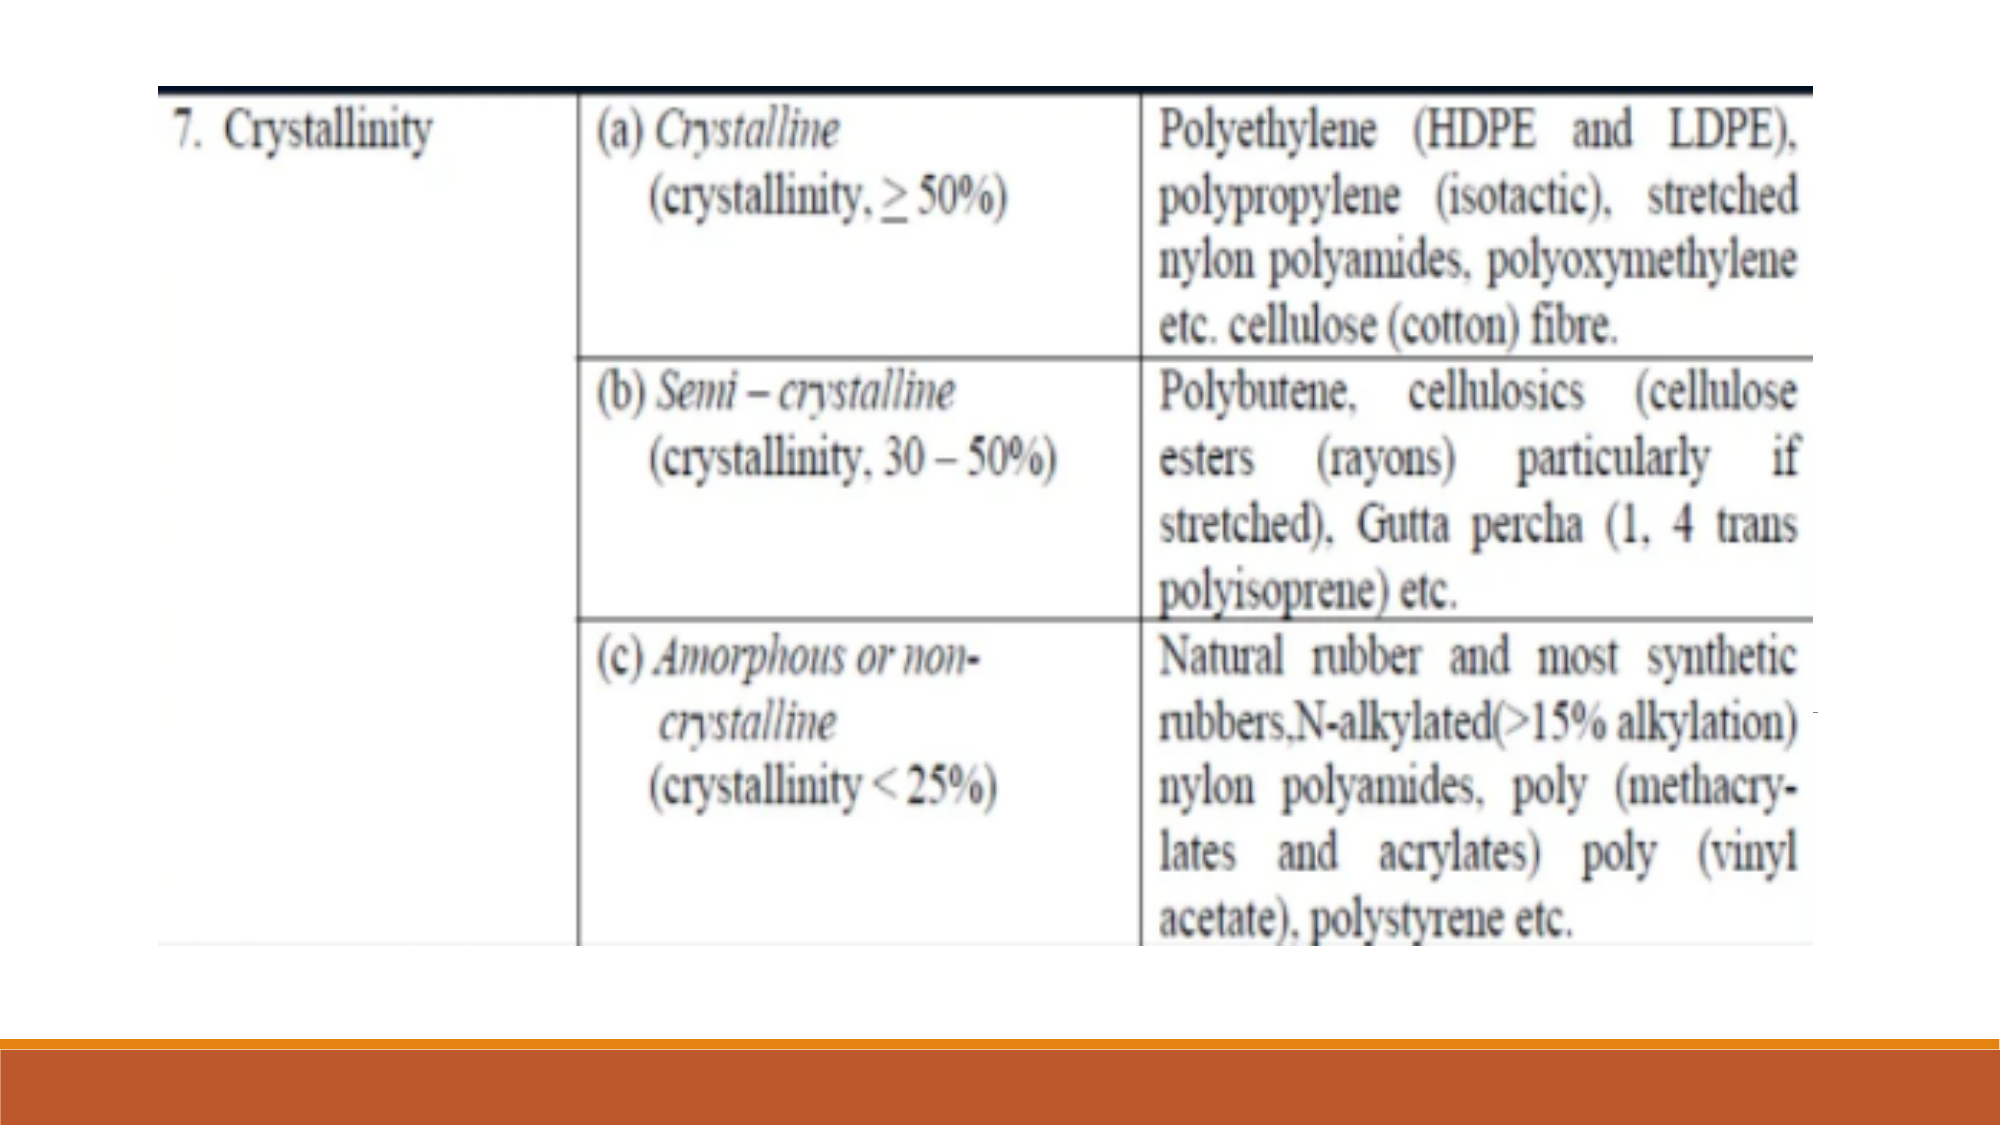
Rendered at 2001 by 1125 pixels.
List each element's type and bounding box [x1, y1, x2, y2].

picture [158, 85, 1814, 947]
